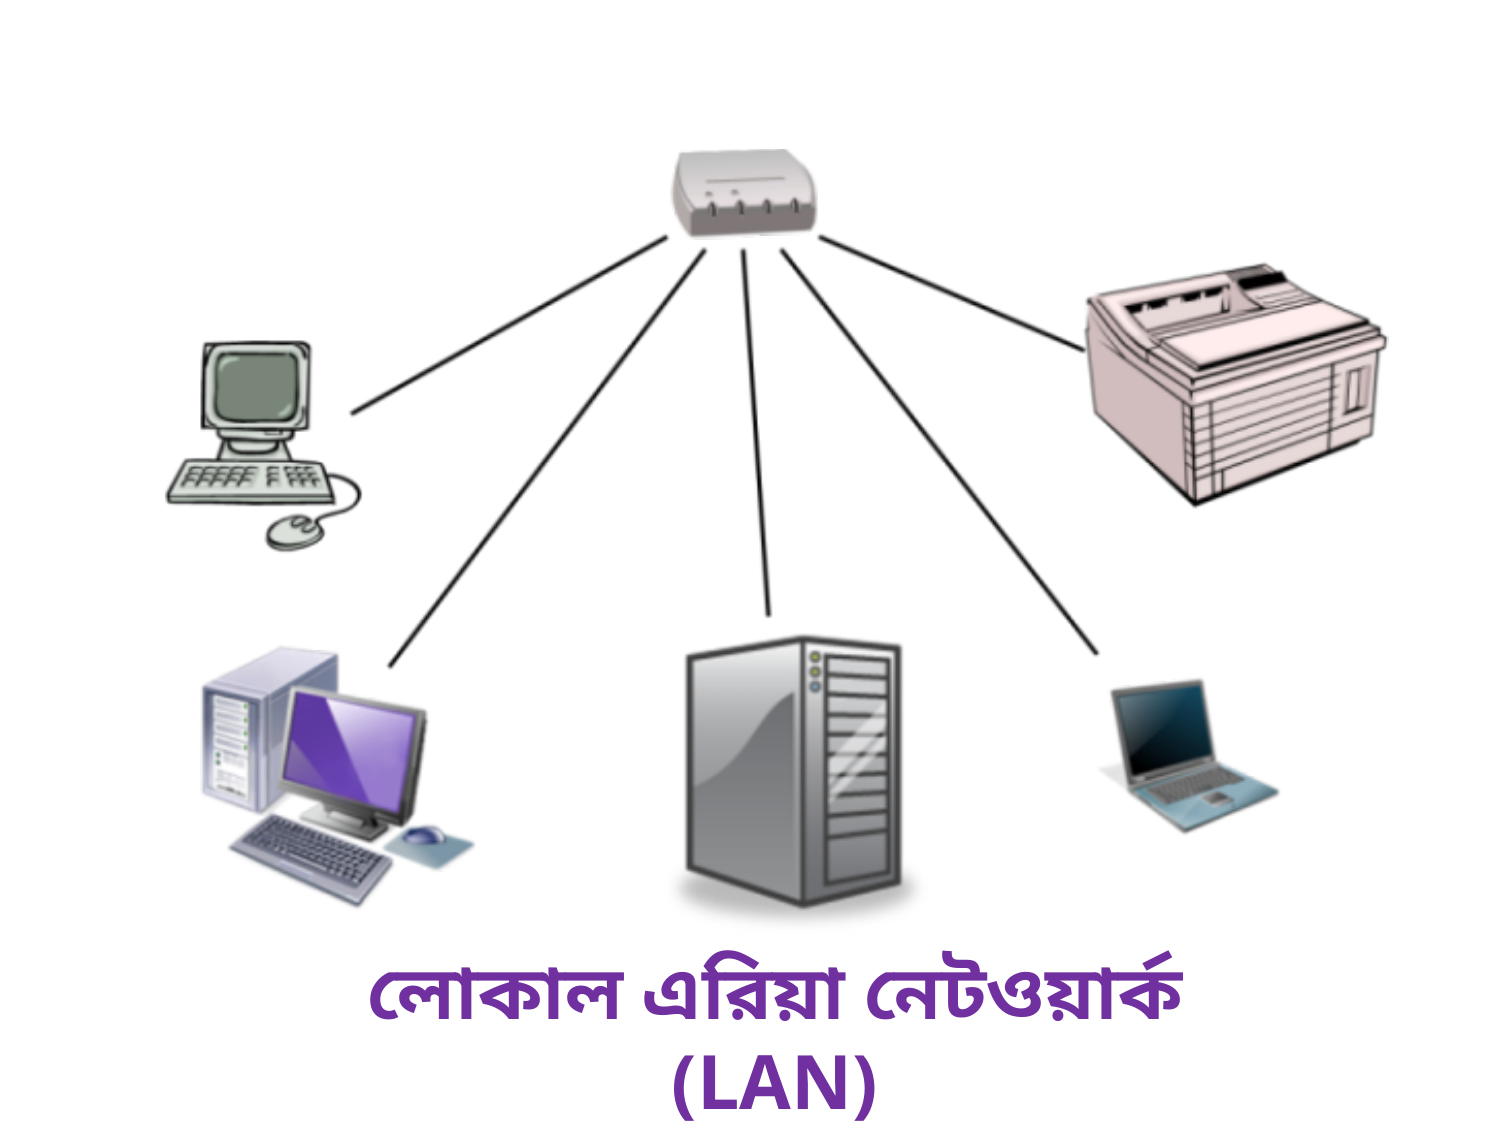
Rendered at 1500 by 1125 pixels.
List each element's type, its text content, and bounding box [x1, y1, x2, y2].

picture [162, 149, 1389, 934]
text_box লোকাল এরিয়া নেটওয়ার্ক (LAN) [287, 937, 1263, 1125]
